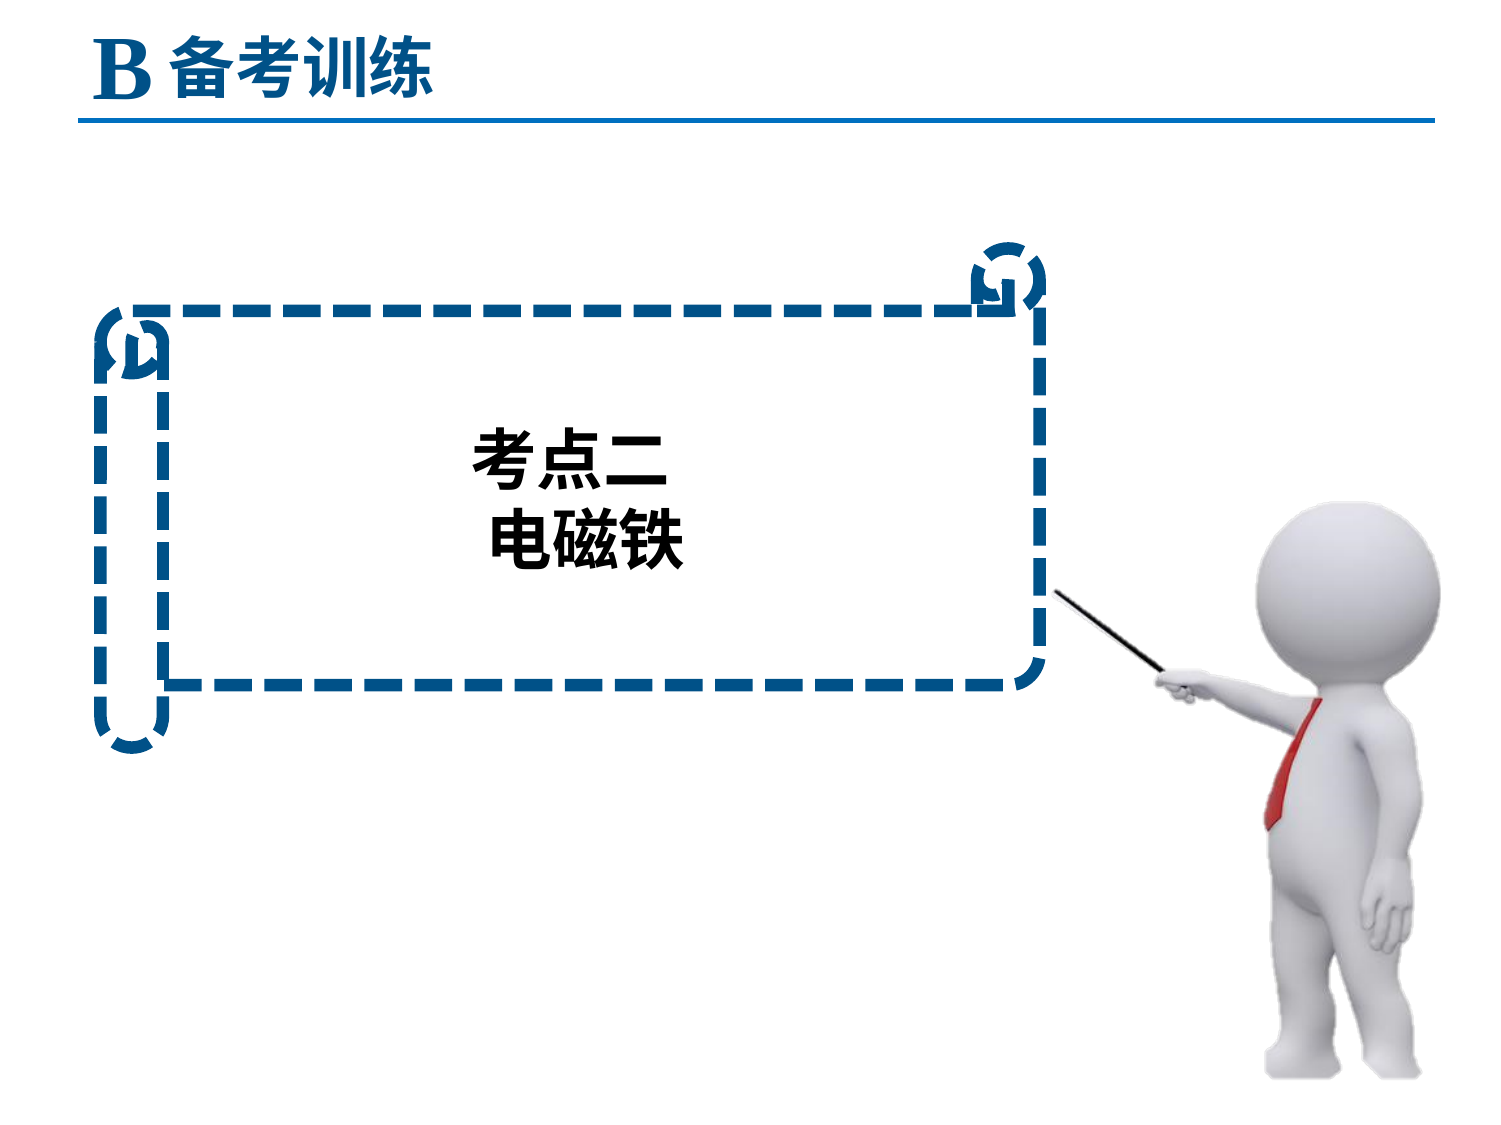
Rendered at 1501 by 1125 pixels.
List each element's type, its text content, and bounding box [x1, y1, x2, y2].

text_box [77, 0, 1436, 126]
text_box 考点二 电磁铁 [99, 247, 1041, 749]
picture [1028, 370, 1441, 1110]
